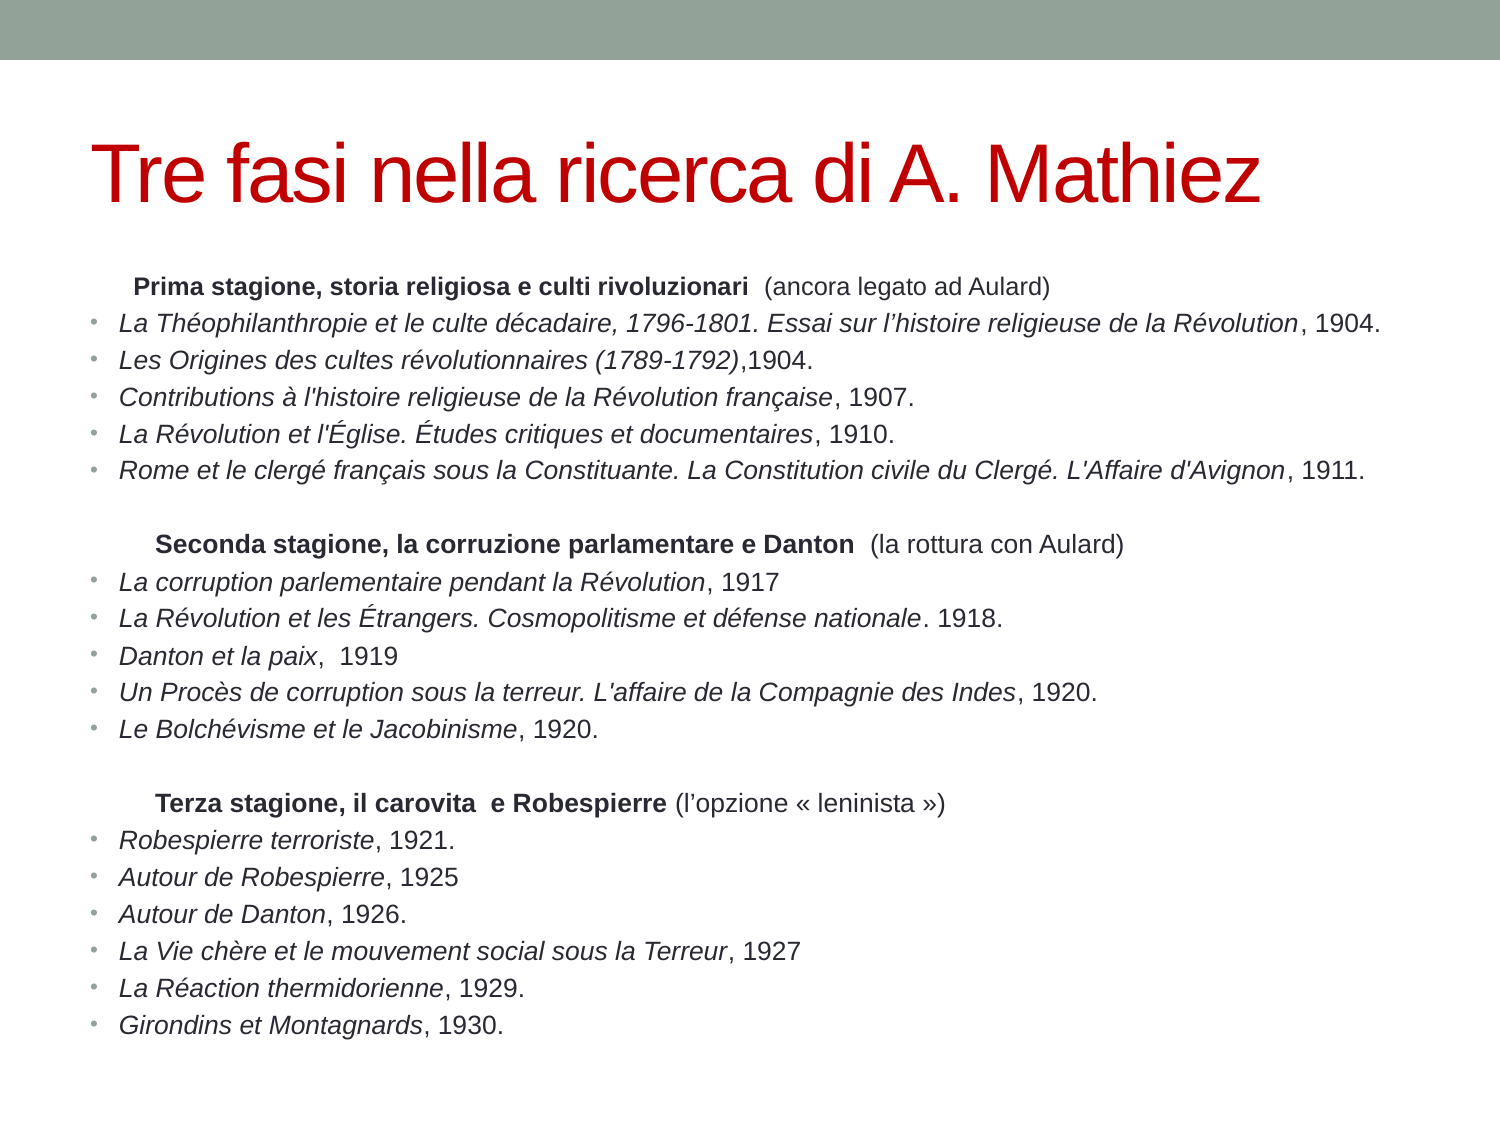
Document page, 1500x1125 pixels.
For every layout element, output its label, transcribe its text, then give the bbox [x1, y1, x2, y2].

title Tre fasi nella ricerca di A. Mathiez [75, 87, 1425, 250]
list Prima stagione, storia religiosa e culti rivoluzionari (ancora legato ad Aulard) La Théophilanthropie et le culte décadaire, 1796-1801. Essai sur l’histoire religieuse de la Révolution, 1904. Les Origines des cultes révolutionnaires (1789-1792),1904. Contributions à l'histoire religieuse de la Révolution française, 1907. La Révolution et l'Église. Études critiques et documentaires, 1910. Rome et le clergé français sous la Constituante. La Constitution civile du Clergé. L'Affaire d'Avignon, 1911. Seconda stagione, la corruzione parlamentare e Danton (la rottura con Aulard) La corruption parlementaire pendant la Révolution, 1917 La Révolution et les Étrangers. Cosmopolitisme et défense nationale. 1918. Danton et la paix, 1919 Un Procès de corruption sous la terreur. L'affaire de la Compagnie des Indes, 1920. Le Bolchévisme et le Jacobinisme, 1920. Terza stagione, il carovita e Robespierre (l’opzione « leninista ») Robespierre terroriste, 1921. Autour de Robespierre, 1925 Autour de Danton, 1926. La Vie chère et le mouvement social sous la Terreur, 1927 La Réaction thermidorienne, 1929. Girondins et Montagnards, 1930. [75, 262, 1425, 1063]
